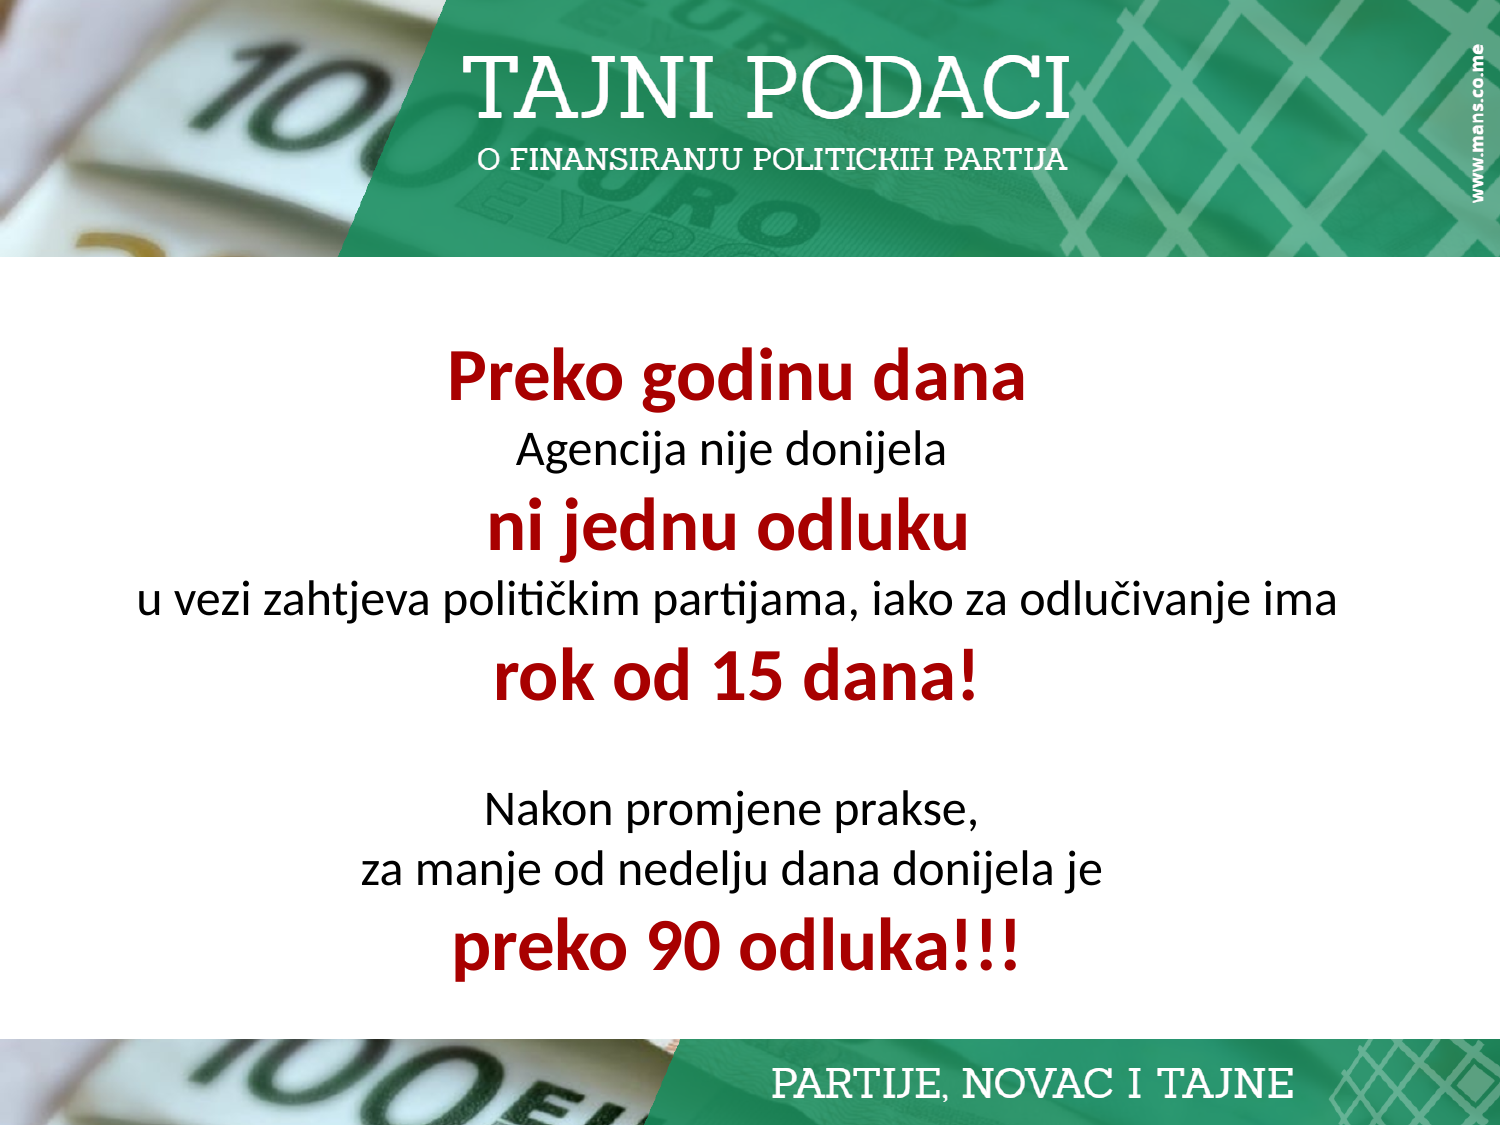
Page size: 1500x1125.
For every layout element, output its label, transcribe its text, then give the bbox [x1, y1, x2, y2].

picture [0, 1039, 1500, 1125]
picture [0, 0, 1500, 257]
text_box Preko godinu dana Agencija nije donijela ni jednu odluku u vezi zahtjeva političkim partijama, iako za odlučivanje ima rok od 15 dana! Nakon promjene prakse, za manje od nedelju dana donijela je preko 90 odluka!!! [87, 318, 1388, 994]
